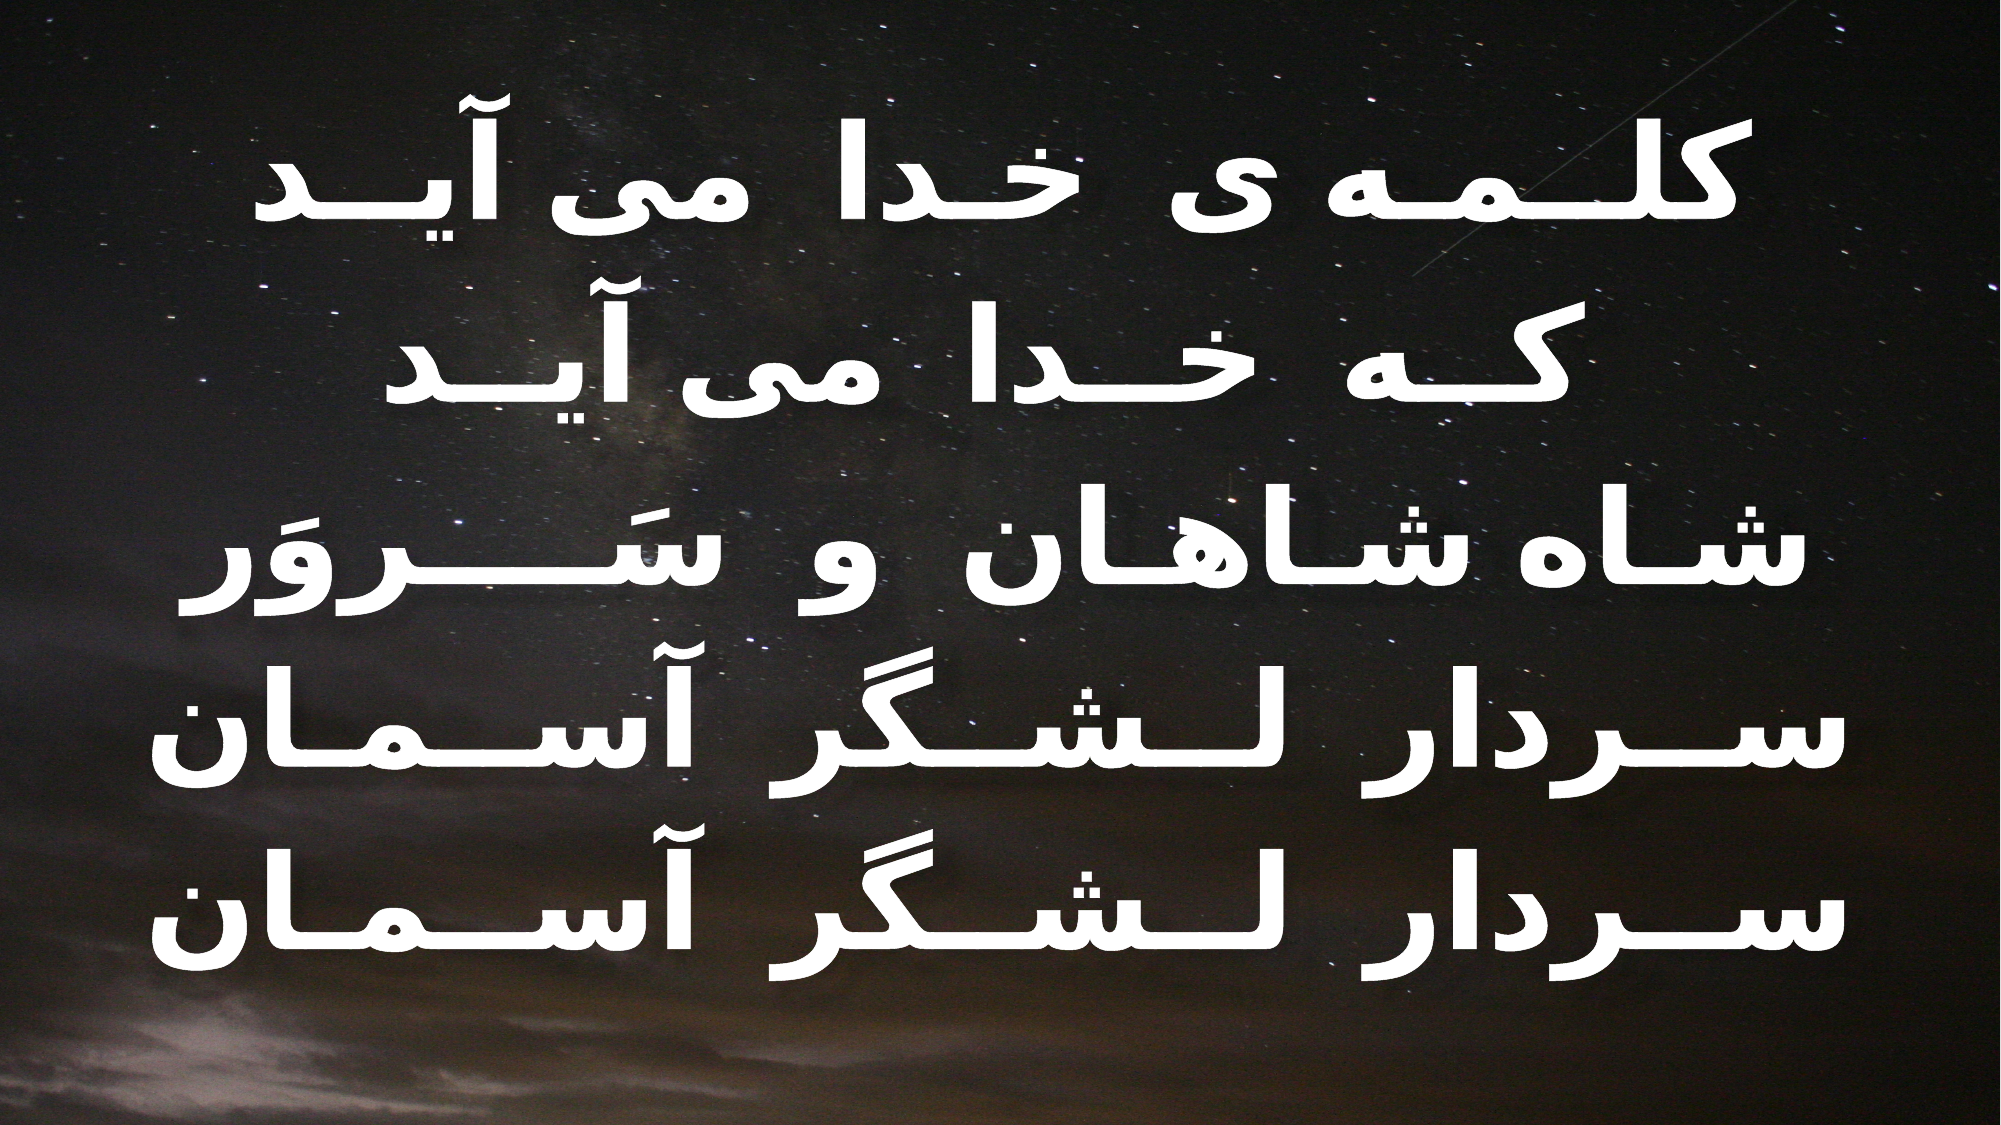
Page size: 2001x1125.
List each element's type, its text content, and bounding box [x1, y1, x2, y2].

text_box کلــمـه ی خـدا می آیــد کــه خــدا می آیــد شـاه شـاهـان و سَــــروَر ســردار لــشــگر آســمـان ســردار لــشــگر آســمـان [0, 0, 2000, 983]
picture [0, 0, 2001, 1125]
